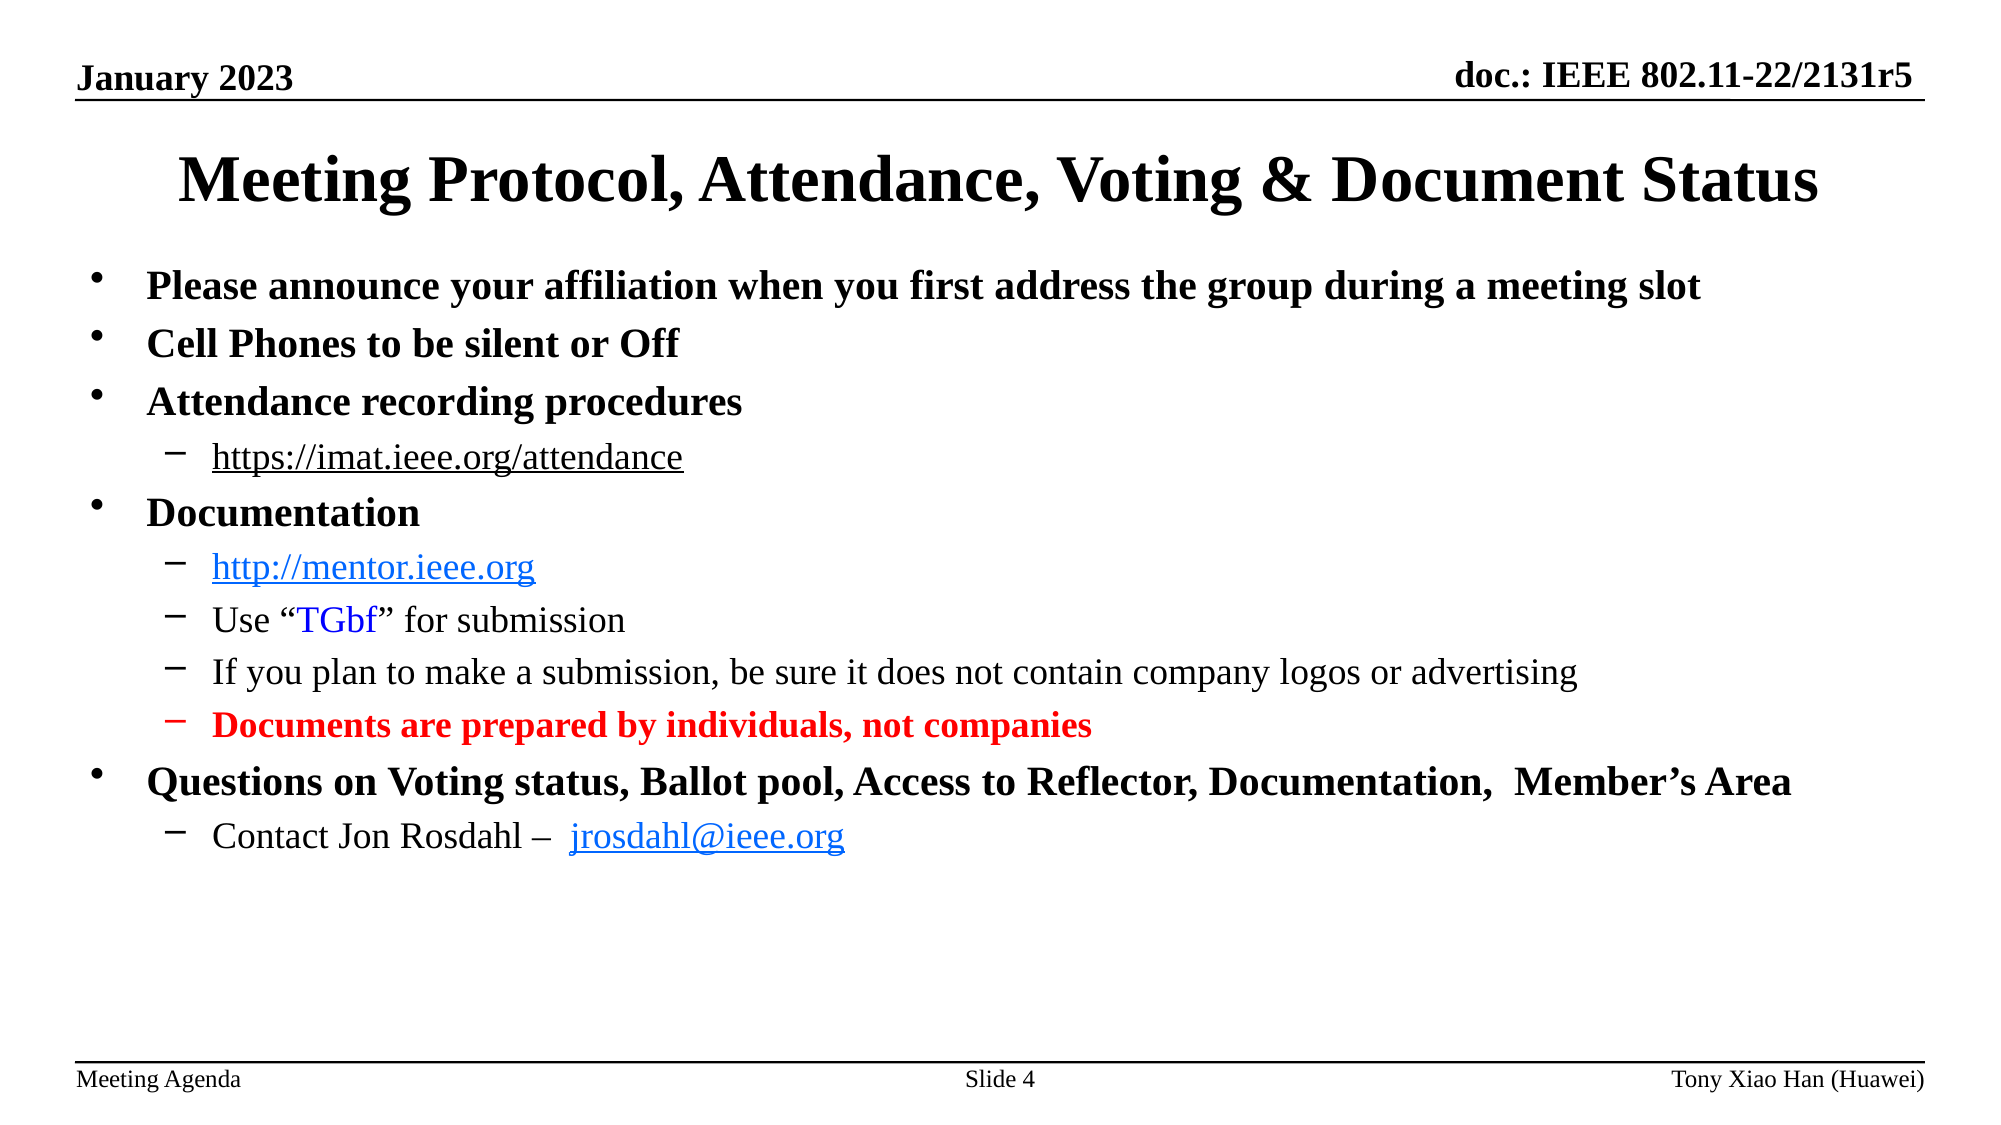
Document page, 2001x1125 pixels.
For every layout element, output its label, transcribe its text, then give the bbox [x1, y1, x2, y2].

text_box Meeting Protocol, Attendance, Voting & Document Status [75, 87, 1925, 263]
list Please announce your affiliation when you first address the group during a meeting slot Cell Phones to be silent or Off Attendance recording procedures https://imat.ieee.org/attendance Documentation http://mentor.ieee.org Use “TGbf” for submission If you plan to make a submission, be sure it does not contain company logos or advertising Documents are prepared by individuals, not companies Questions on Voting status, Ballot pool, Access to Reflector, Documentation, Member’s Area Contact Jon Rosdahl – jrosdahl@ieee.org [75, 263, 1925, 925]
